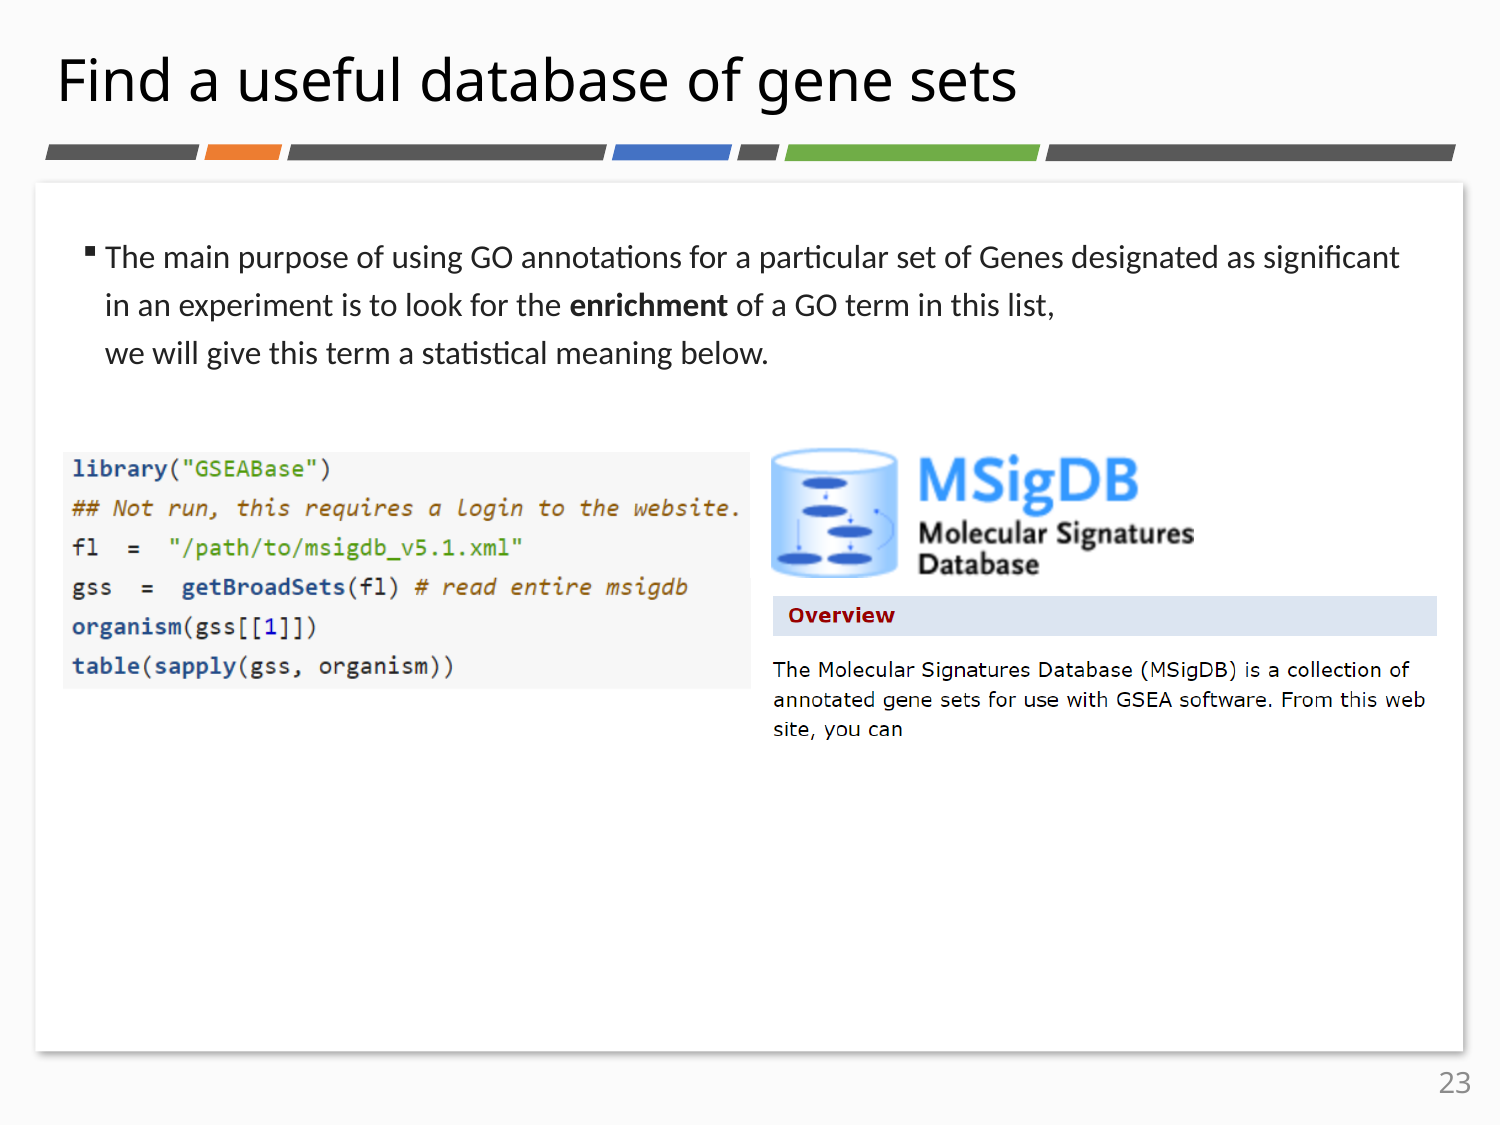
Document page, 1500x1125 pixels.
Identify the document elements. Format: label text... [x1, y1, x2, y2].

text_box The main purpose of using GO annotations for a particular set of Genes designated as significant in an experiment is to look for the enrichment of a GO term in this list, we will give this term a statistical meaning below. [67, 220, 1473, 379]
title Find a useful database of gene sets [41, 28, 1458, 138]
slide_number 23 [1253, 1054, 1488, 1115]
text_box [63, 437, 1445, 748]
